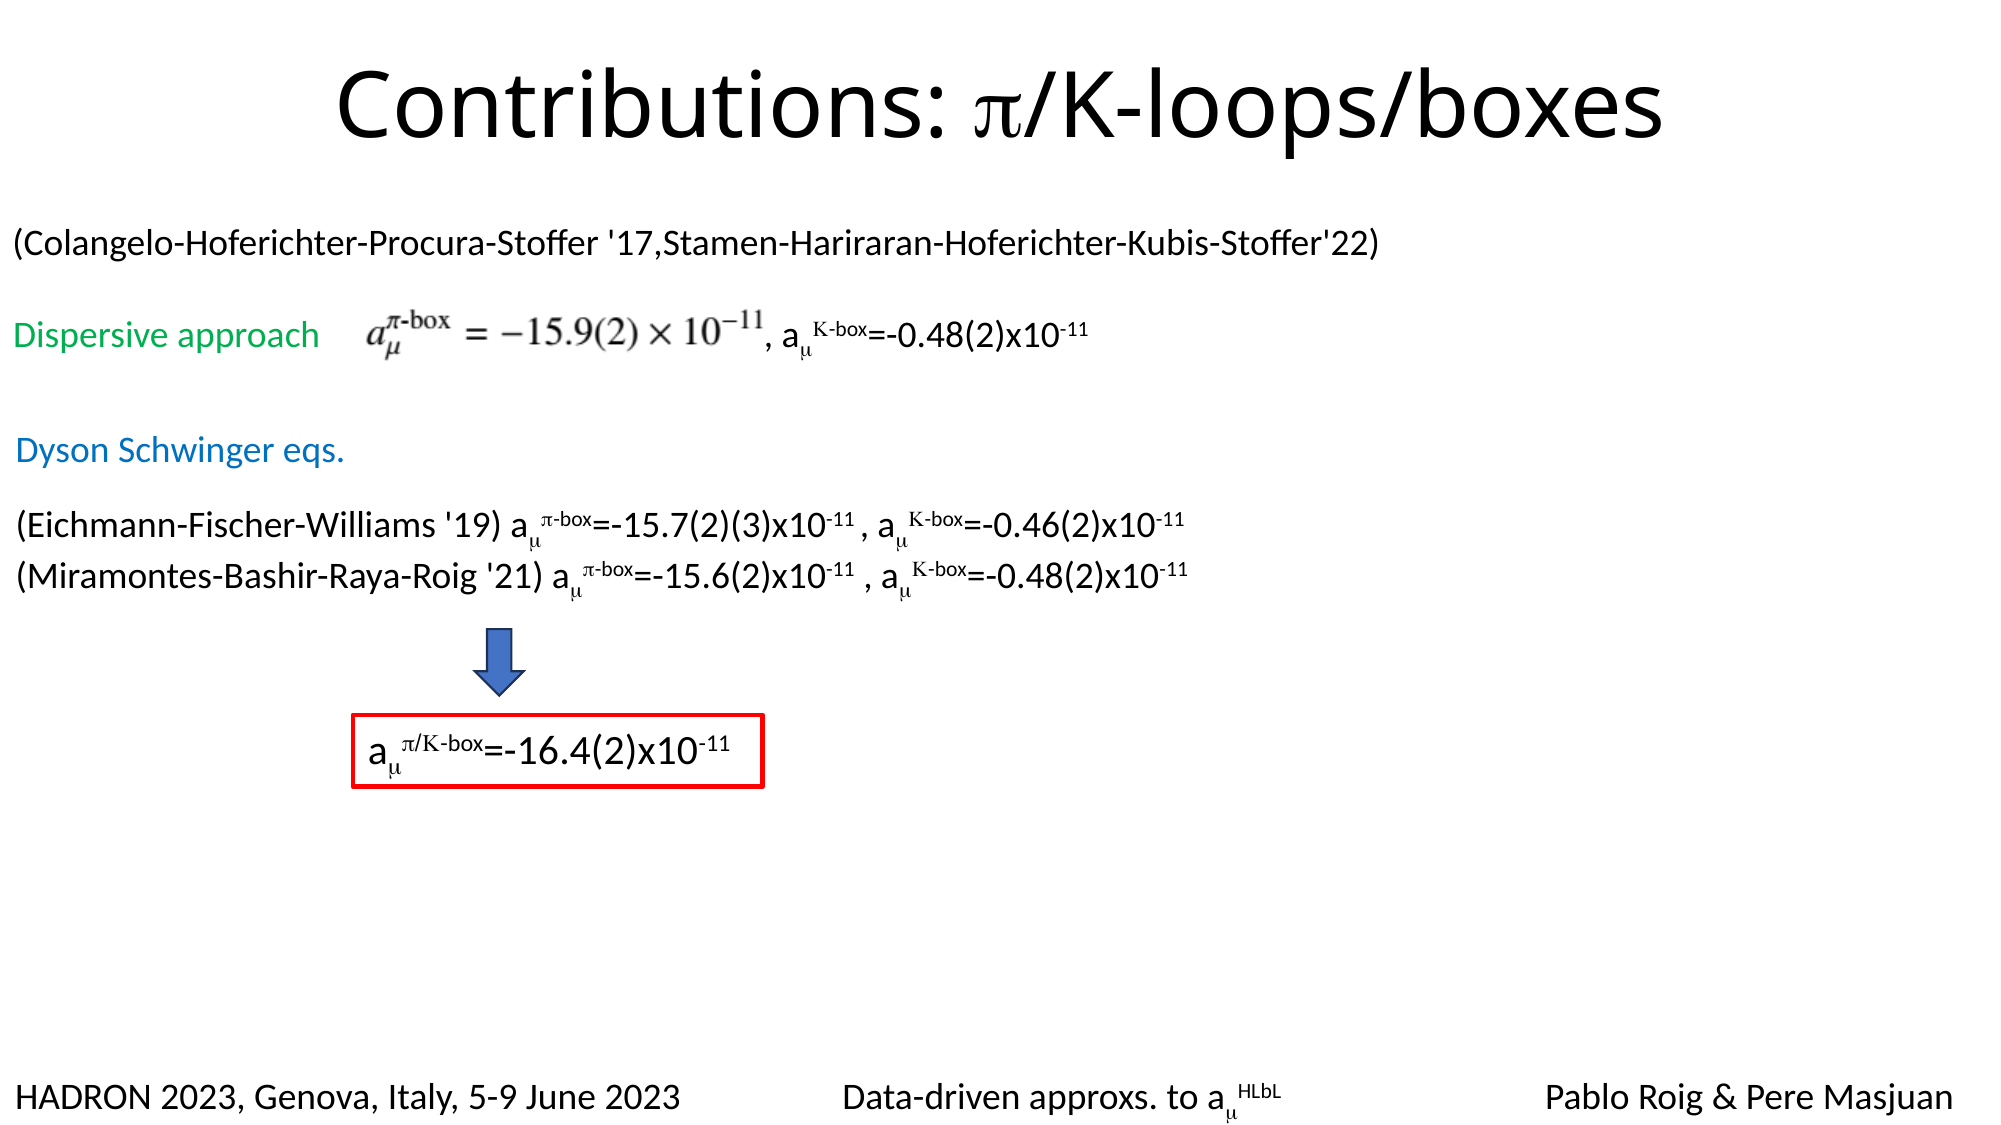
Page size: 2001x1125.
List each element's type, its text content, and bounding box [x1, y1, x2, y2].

text_box [472, 628, 527, 698]
picture [337, 289, 774, 378]
text_box (Colangelo-Hoferichter-Procura-Stoffer '17,Stamen-Hariraran-Hoferichter-Kubis-Stoffer'22) [0, 210, 1457, 271]
text_box (Eichmann-Fischer-Williams '19) amp-box=-15.7(2)(3)x10-11 , amK-box=-0.46(2)x10-11 [0, 492, 1461, 543]
text_box HADRON 2023, Genova, Italy, 5-9 June 2023 Data-driven approxs. to amHLbL Pablo Roig & Pere Masjuan [0, 1064, 1997, 1125]
title Contributions: p/K-loops/boxes [0, 0, 2000, 218]
text_box , amK-box=-0.48(2)x10-11 [774, 302, 1199, 369]
text_box (Miramontes-Bashir-Raya-Roig '21) amp-box=-15.6(2)x10-11 , amK-box=-0.48(2)x10-11 [0, 543, 1461, 610]
text_box Dyson Schwinger eqs. [0, 417, 376, 478]
text_box amp/K-box=-16.4(2)x10-11 [352, 714, 763, 787]
text_box Dispersive approach [0, 303, 337, 363]
